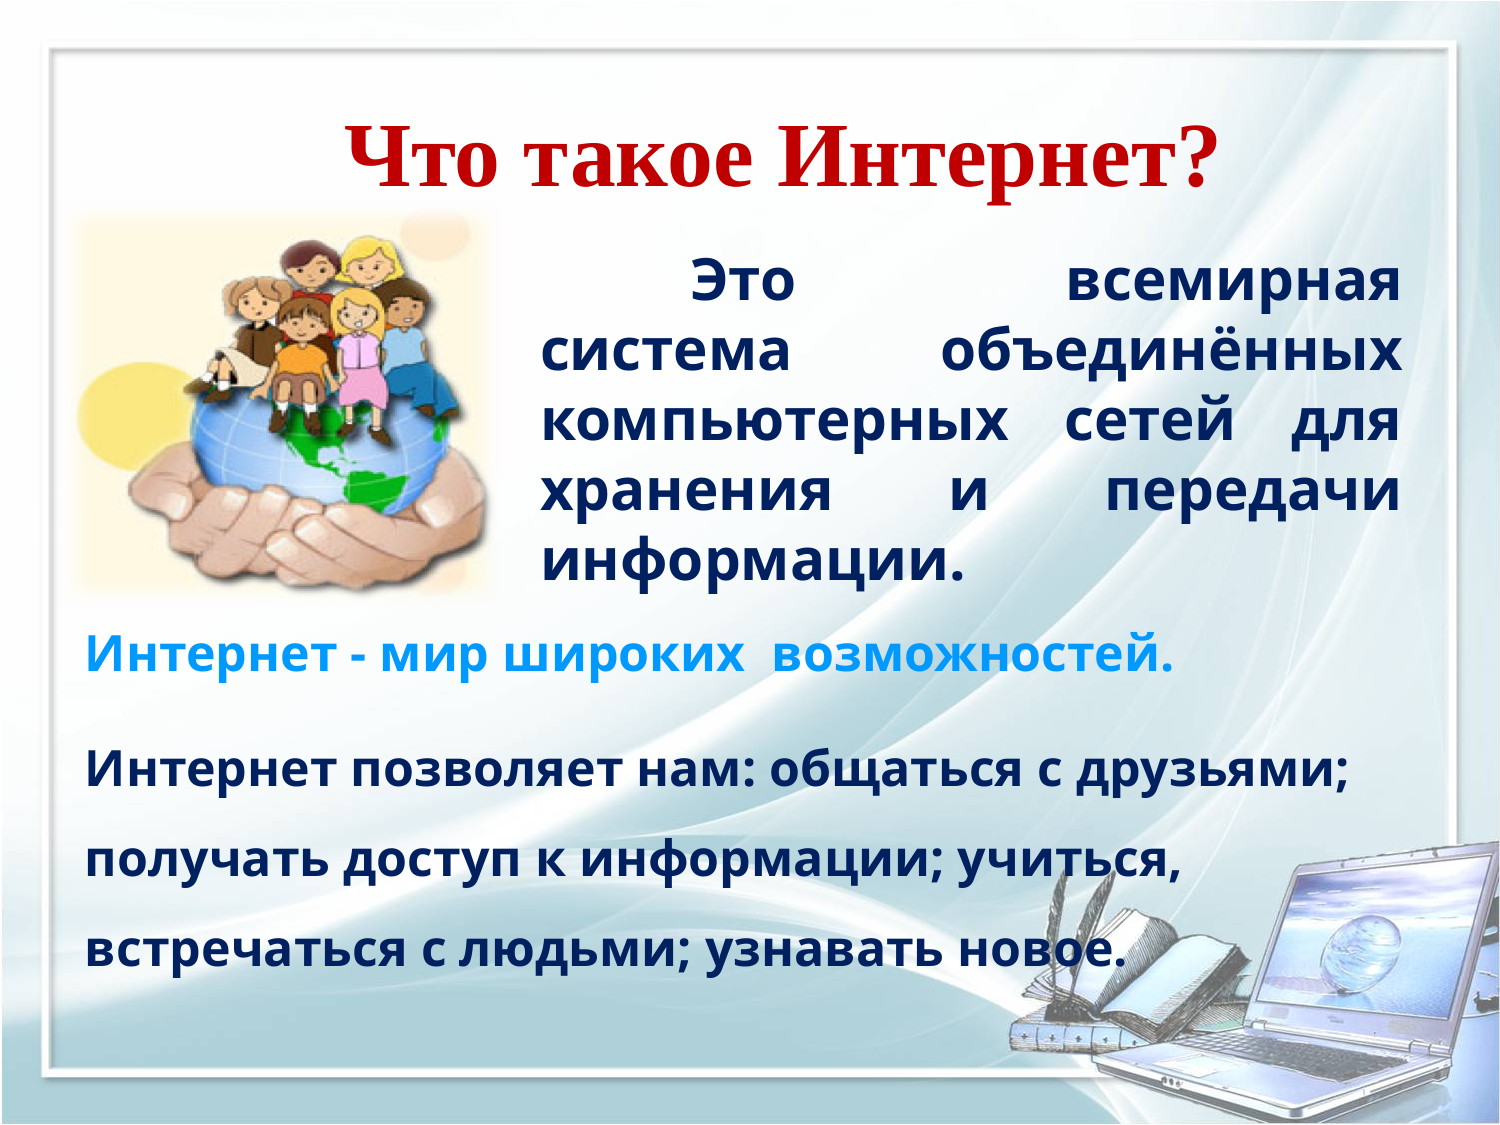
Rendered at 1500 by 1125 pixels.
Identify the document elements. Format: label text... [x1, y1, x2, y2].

picture [0, 0, 1500, 1125]
list Это всемирная система объединённых компьютерных сетей для хранения и передачи информации. [510, 234, 1419, 587]
title Что такое Интернет? [140, 66, 1428, 233]
text_box Интернет - мир широких возможностей. Интернет позволяет нам: общаться с друзьями; получать доступ к информации; учиться, встречаться с людьми; узнавать новое. [70, 509, 1418, 1045]
